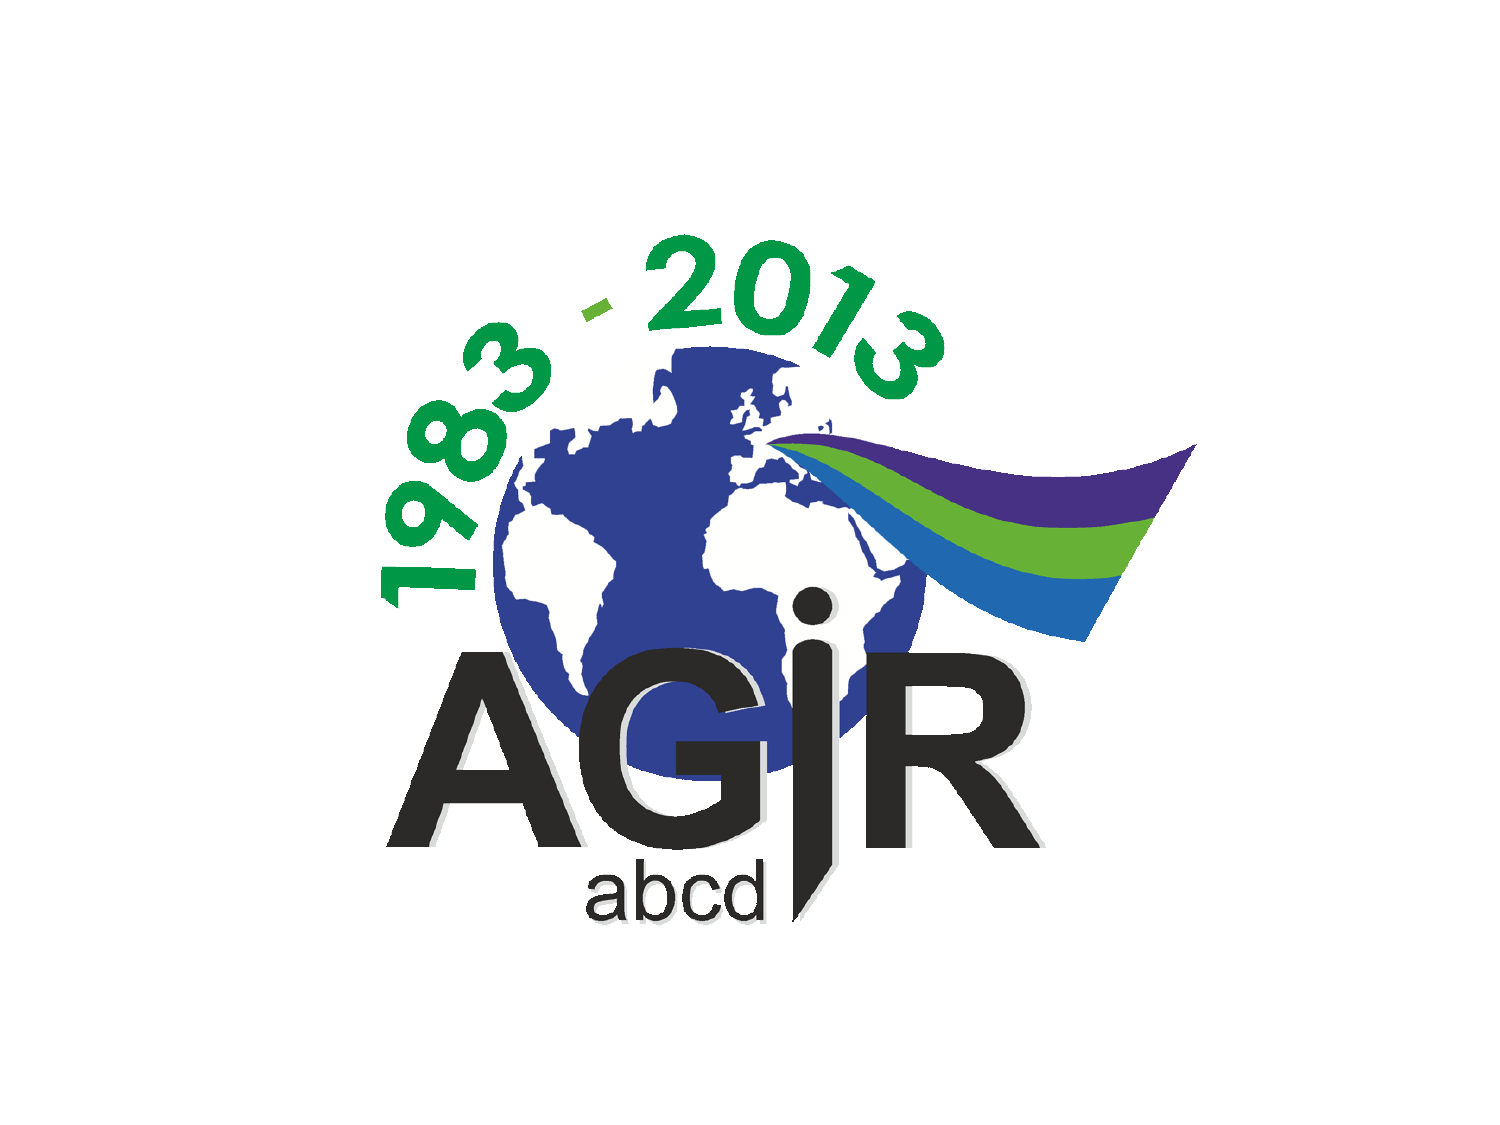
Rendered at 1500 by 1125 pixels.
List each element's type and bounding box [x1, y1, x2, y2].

list [359, 207, 1217, 951]
